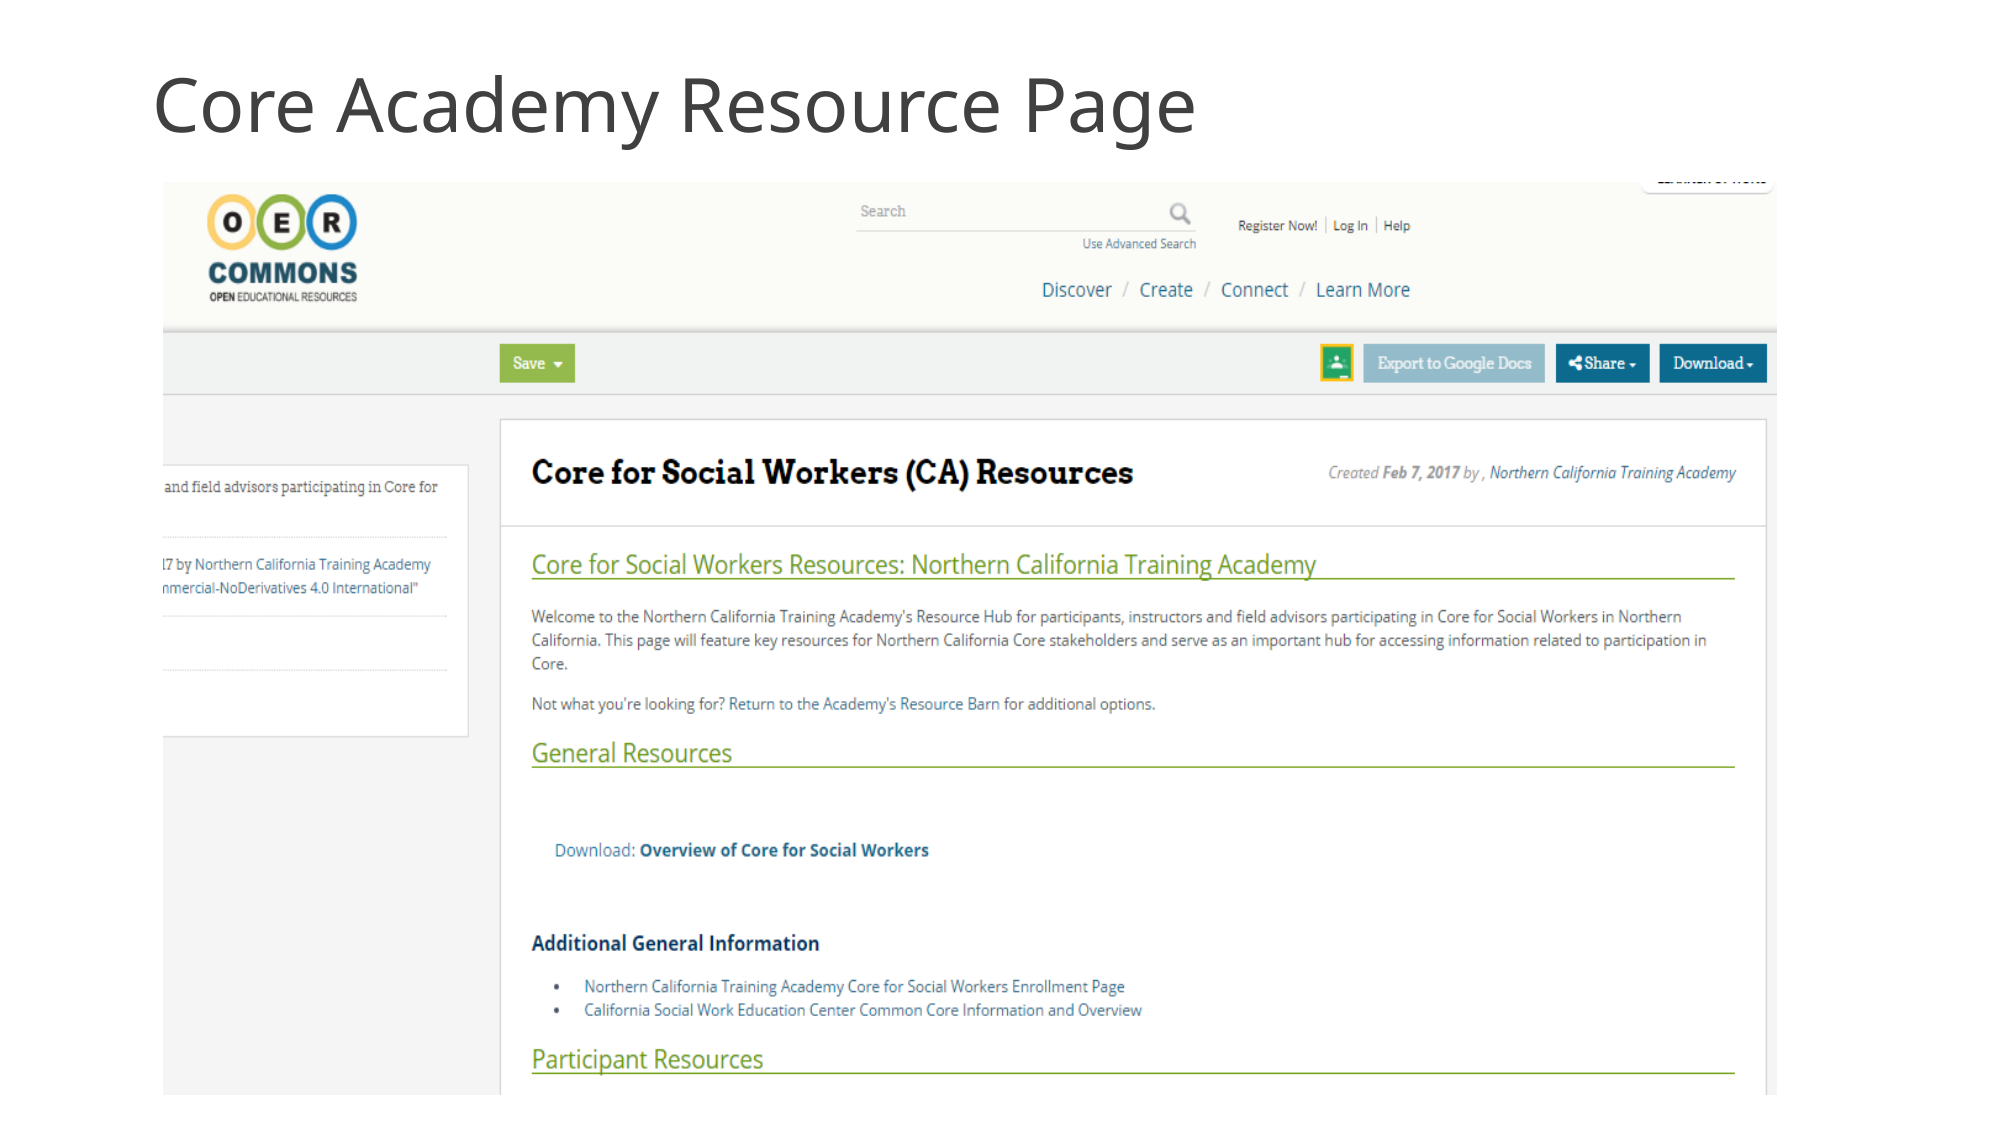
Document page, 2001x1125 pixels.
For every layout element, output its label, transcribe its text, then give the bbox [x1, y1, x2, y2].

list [163, 182, 1777, 1096]
title Core Academy Resource Page [137, 0, 1863, 218]
